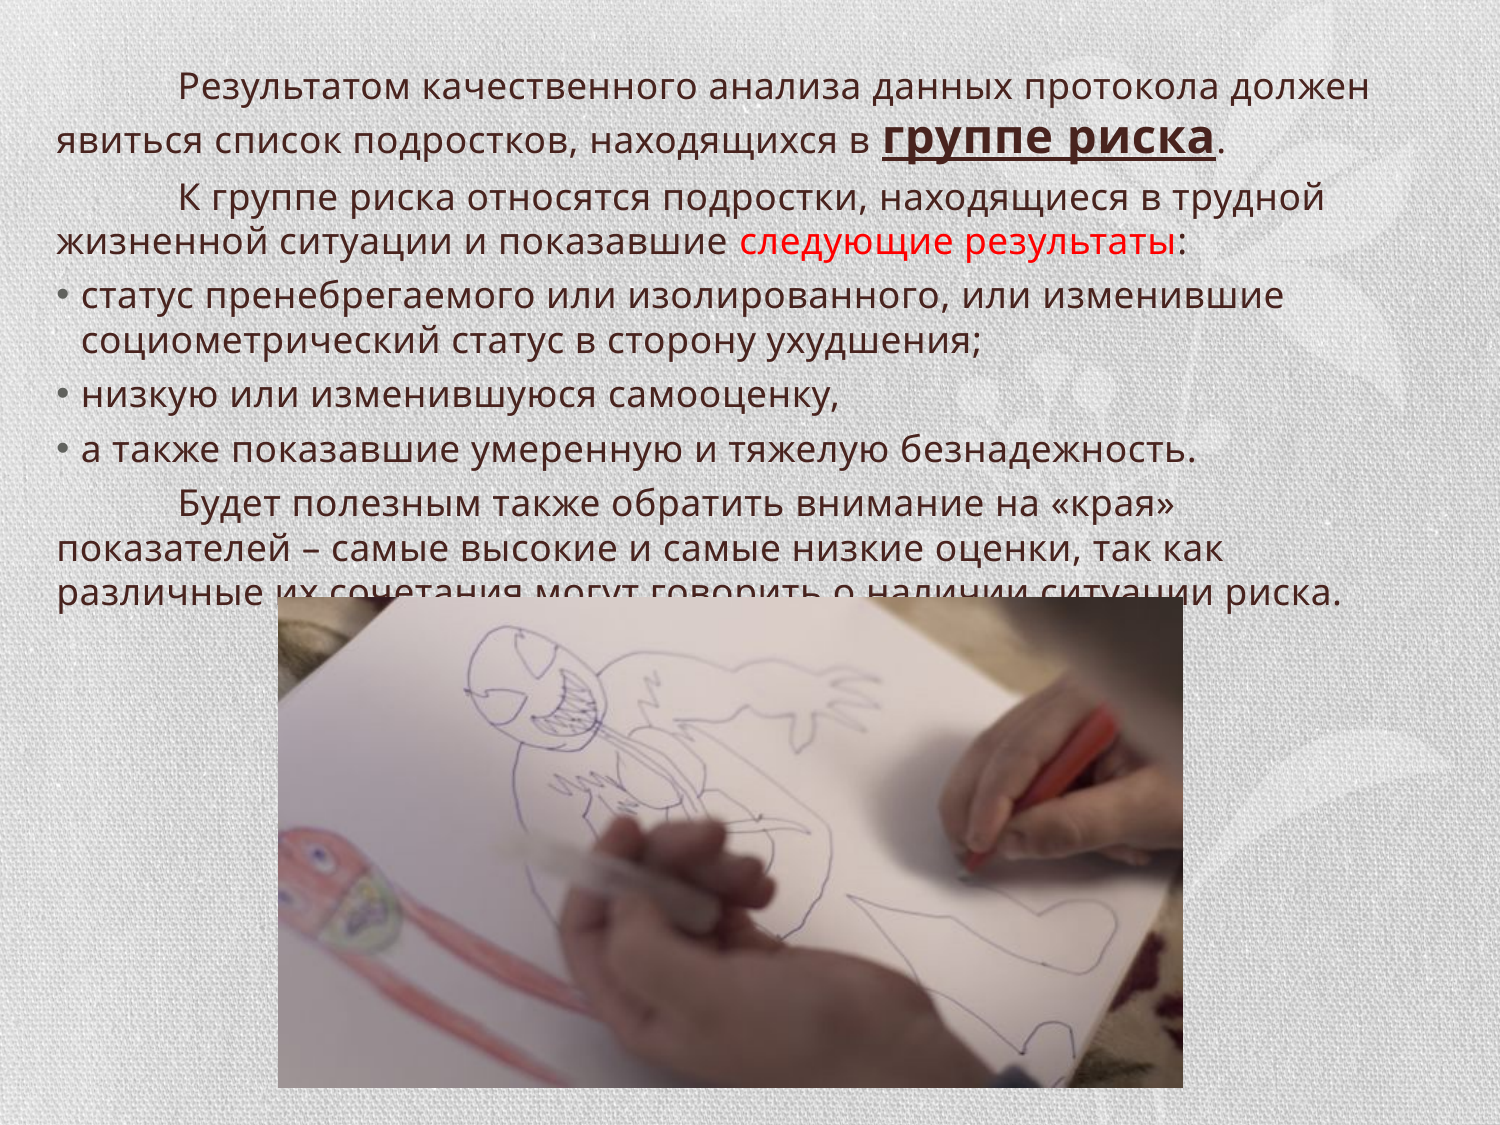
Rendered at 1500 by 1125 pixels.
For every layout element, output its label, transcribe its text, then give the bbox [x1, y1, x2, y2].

picture [278, 597, 1184, 1088]
list Результатом качественного анализа данных протокола должен явиться список подростков, находящихся в группе риска. К группе риска относятся подростки, находящиеся в трудной жизненной ситуации и показавшие следующие результаты: статус пренебрегаемого или изолированного, или изменившие социометрический статус в сторону ухудшения; низкую или изменившуюся самооценку, а также показавшие умеренную и тяжелую безнадежность. Будет полезным также обратить внимание на «края» показателей – самые высокие и самые низкие оценки, так как различные их сочетания могут говорить о наличии ситуации риска. [41, 54, 1436, 634]
